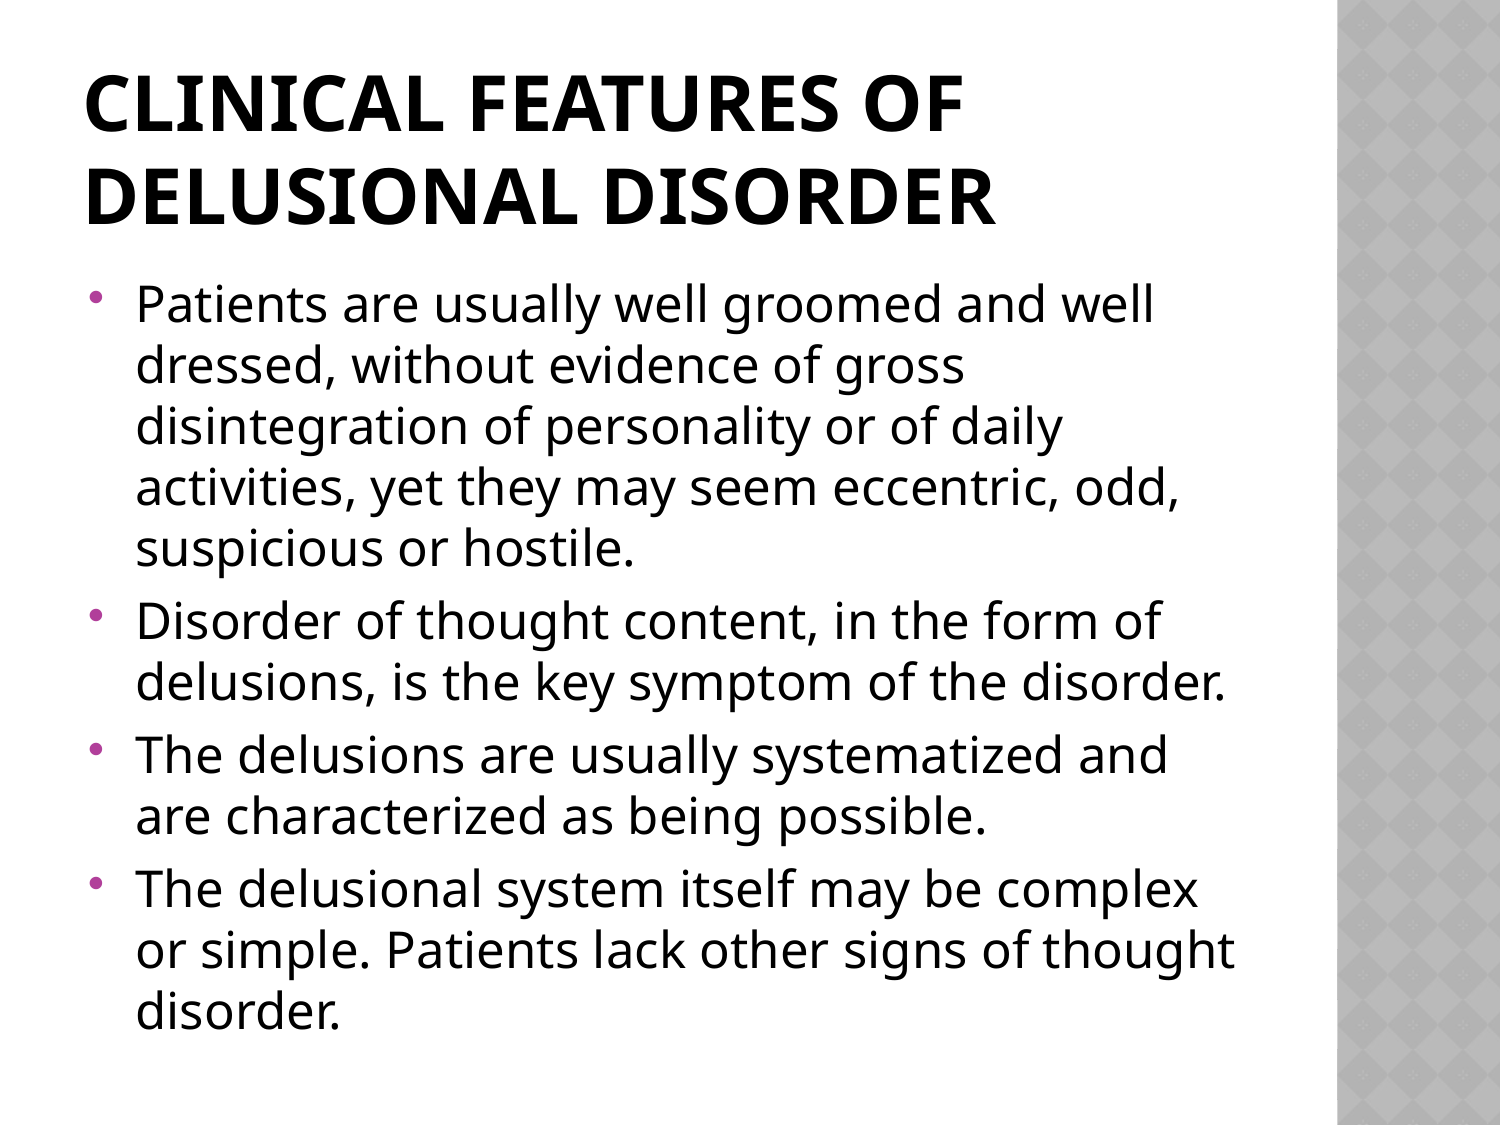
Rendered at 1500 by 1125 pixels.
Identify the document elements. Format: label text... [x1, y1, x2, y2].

title Clinical features of Delusional disorder [75, 52, 1263, 240]
list Patients are usually well groomed and well dressed, without evidence of gross disintegration of personality or of daily activities, yet they may seem eccentric, odd, suspicious or hostile. Disorder of thought content, in the form of delusions, is the key symptom of the disorder. The delusions are usually systematized and are characterized as being possible. The delusional system itself may be complex or simple. Patients lack other signs of thought disorder. [75, 264, 1263, 1059]
